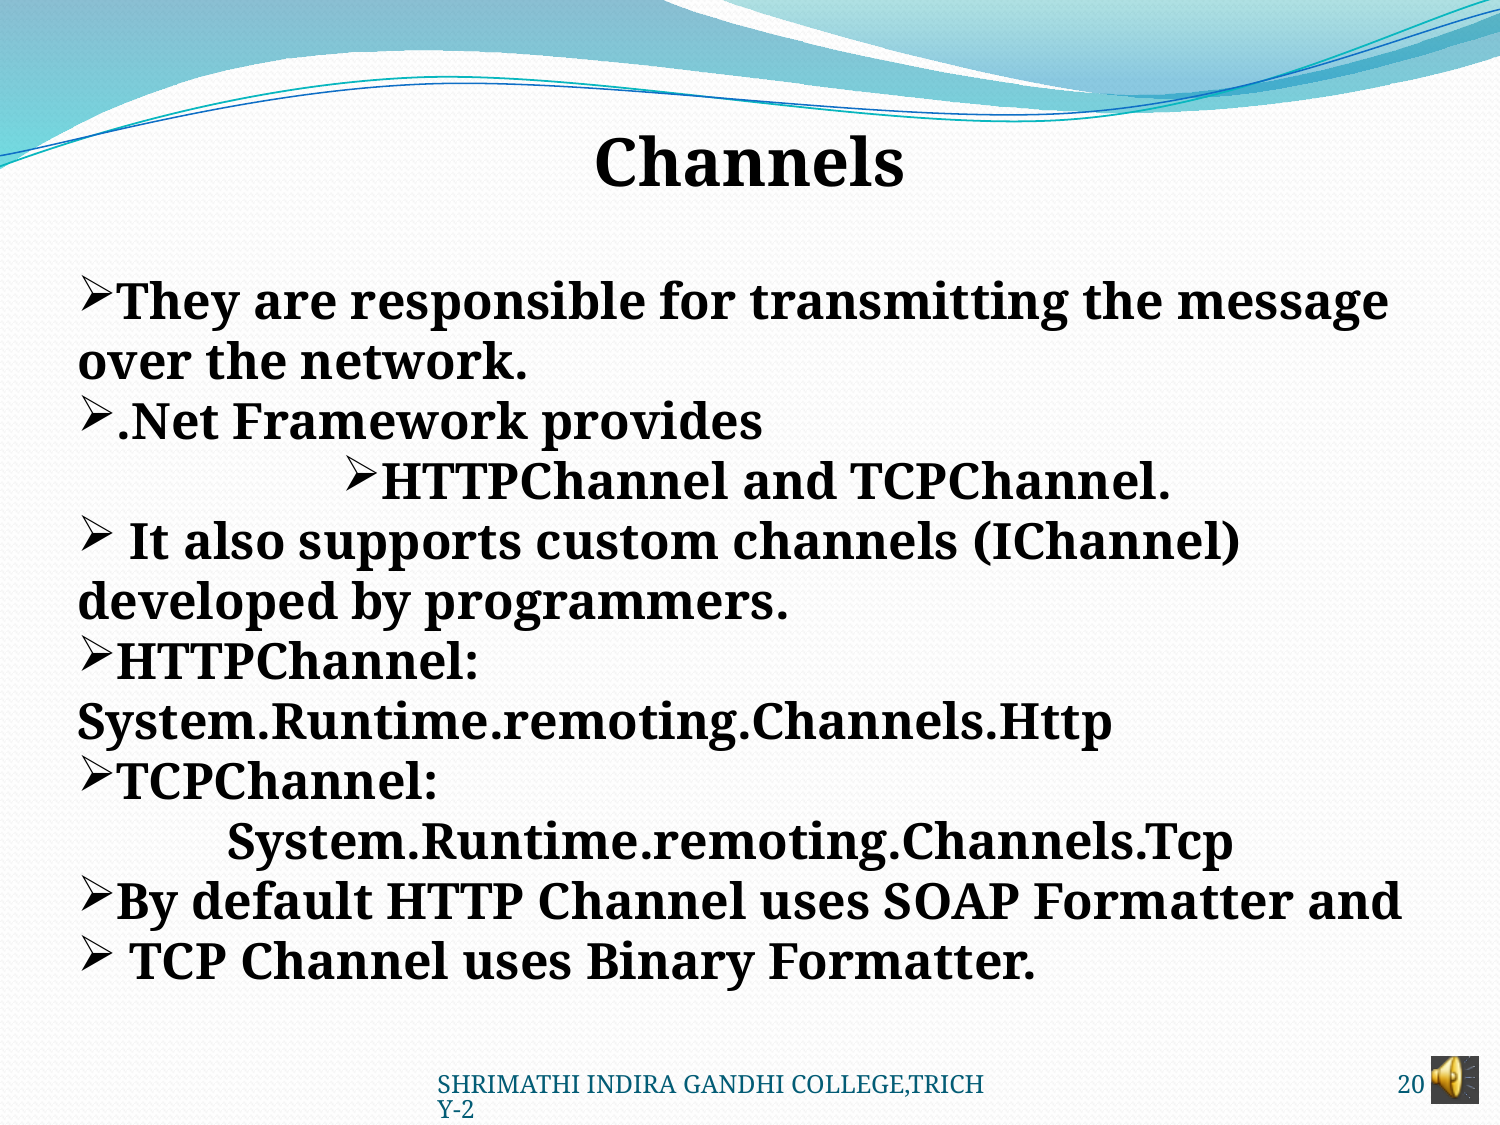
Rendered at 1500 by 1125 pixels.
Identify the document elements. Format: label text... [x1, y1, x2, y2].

text_box Channels They are responsible for transmitting the message over the network. .Net Framework provides HTTPChannel and TCPChannel. It also supports custom channels (IChannel) developed by programmers. HTTPChannel: System.Runtime.remoting.Channels.Http TCPChannel: System.Runtime.remoting.Channels.Tcp By default HTTP Channel uses SOAP Formatter and TCP Channel uses Binary Formatter. [62, 112, 1438, 998]
picture [1429, 1054, 1481, 1106]
slide_number 20 [1299, 1042, 1425, 1103]
footer SHRIMATHI INDIRA GANDHI COLLEGE,TRICHY-2 [437, 1042, 988, 1103]
